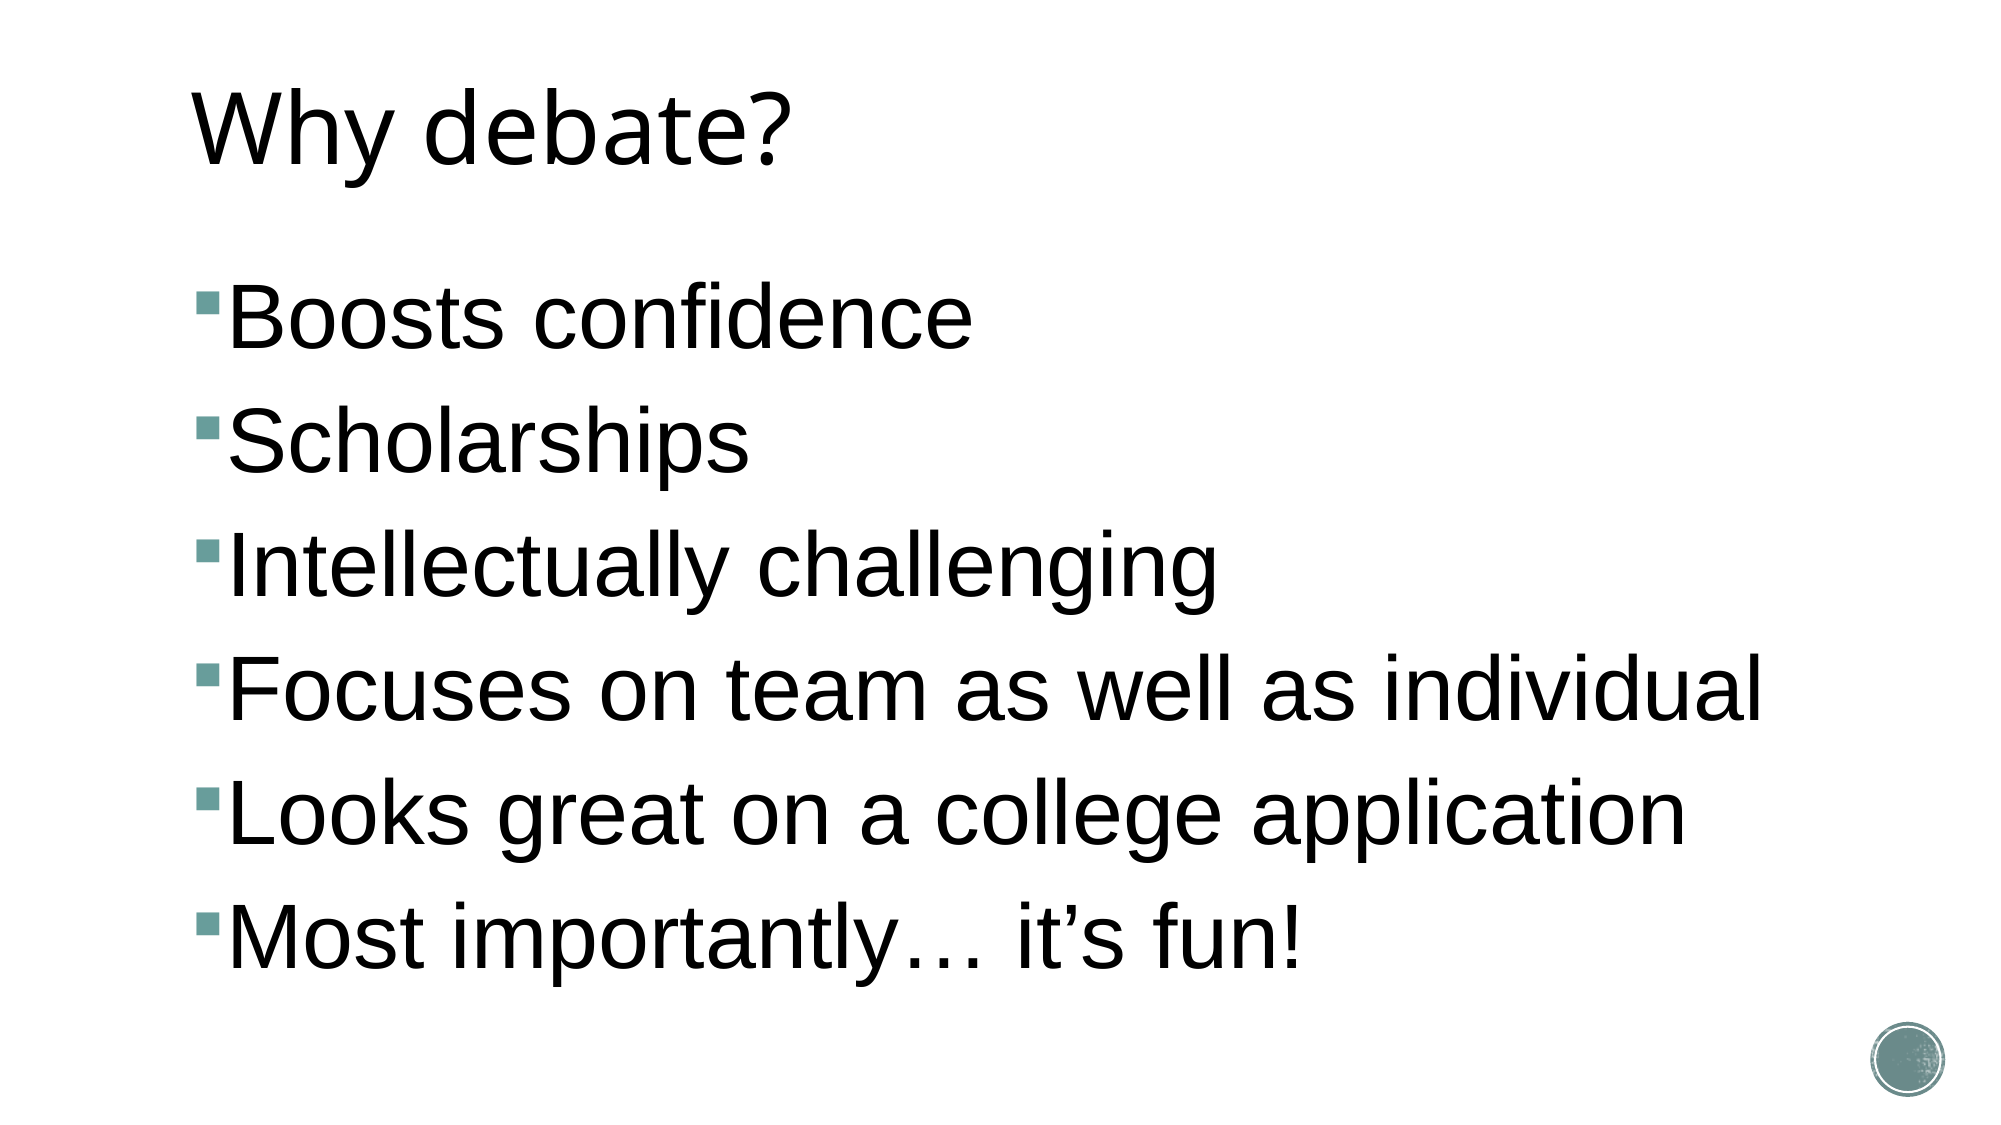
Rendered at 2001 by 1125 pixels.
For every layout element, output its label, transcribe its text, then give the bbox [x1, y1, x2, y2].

title Why debate? [175, 0, 1826, 261]
list Boosts confidence Scholarships Intellectually challenging Focuses on team as well as individual Looks great on a college application Most importantly… it’s fun! [175, 261, 1826, 1125]
